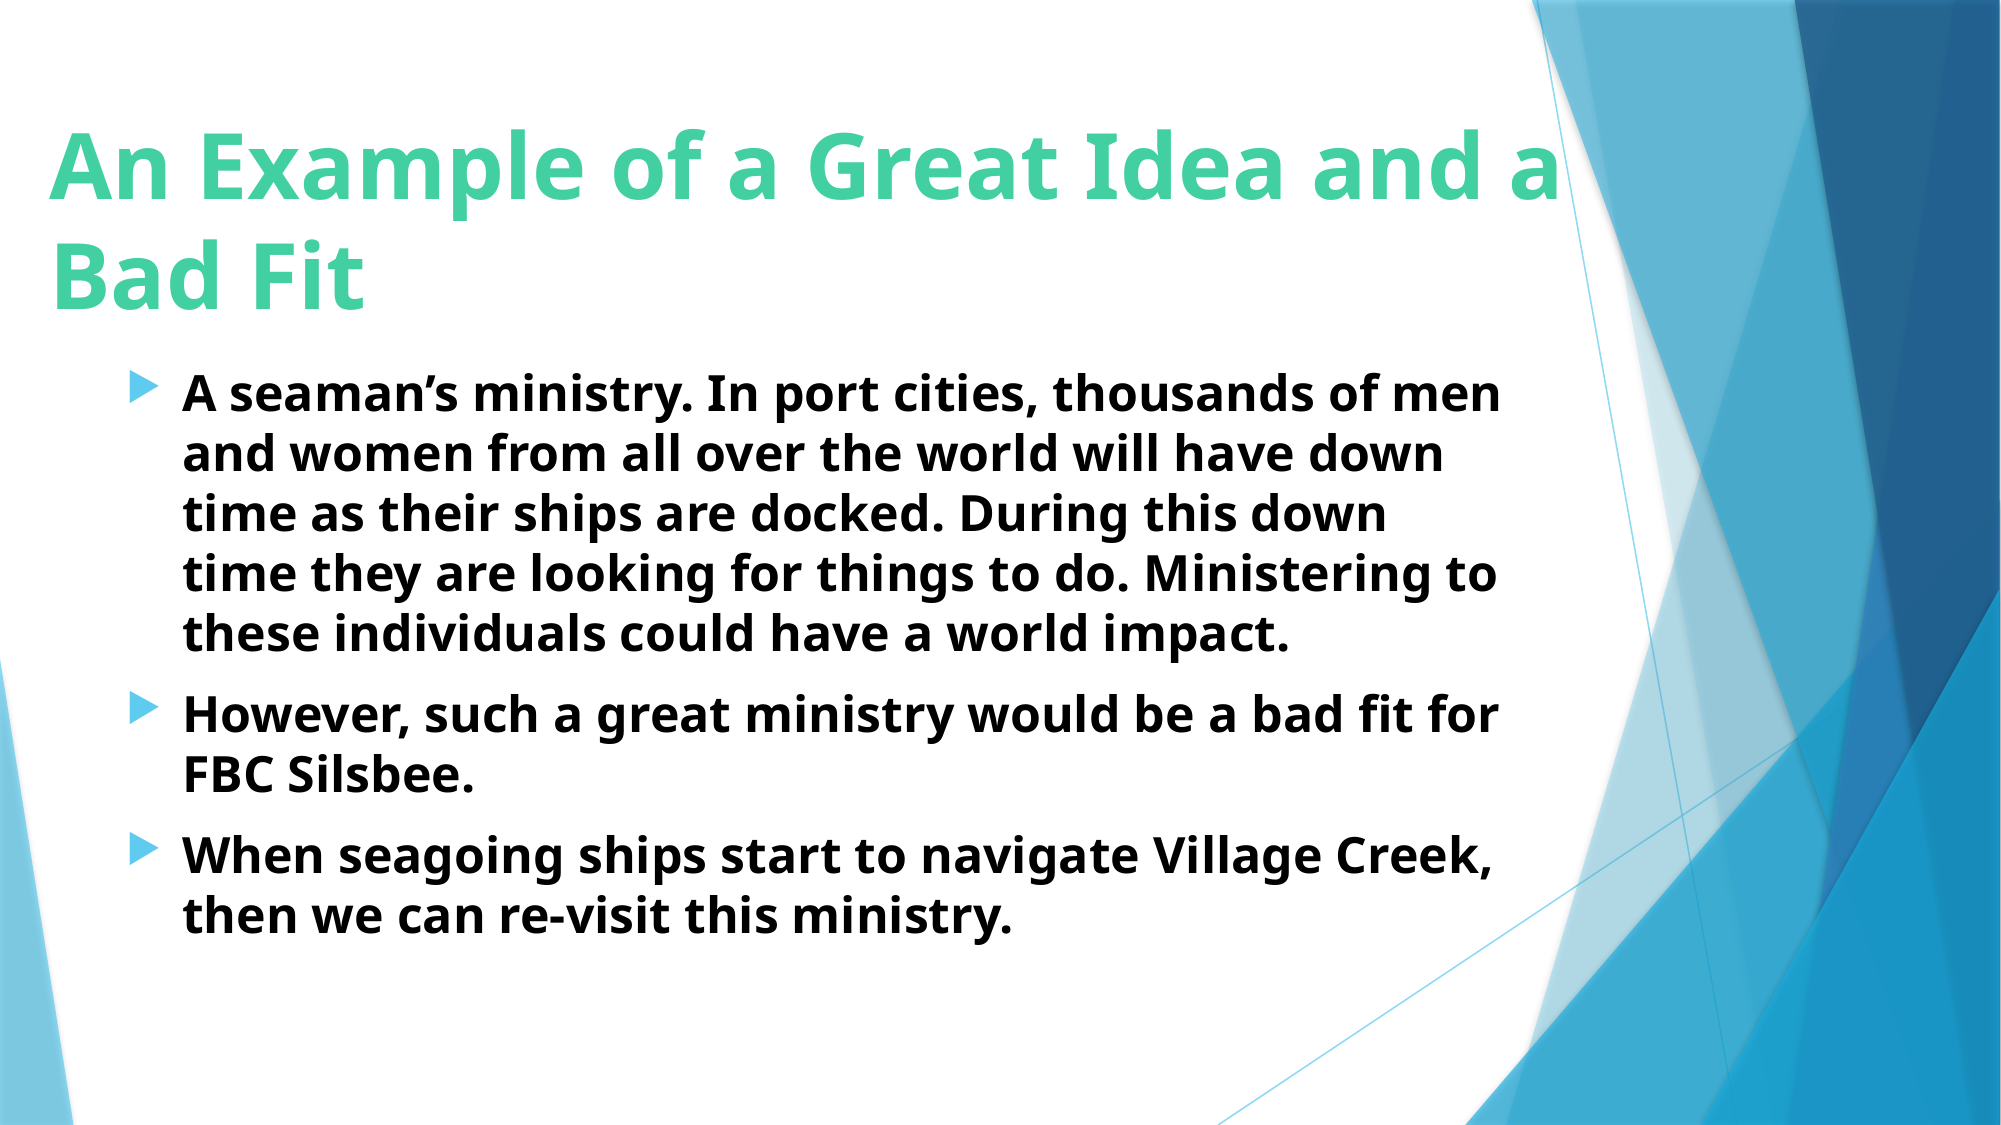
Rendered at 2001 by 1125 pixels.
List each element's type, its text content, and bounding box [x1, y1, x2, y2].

list A seaman’s ministry. In port cities, thousands of men and women from all over the world will have down time as their ships are docked. During this down time they are looking for things to do. Ministering to these individuals could have a world impact. However, such a great ministry would be a bad fit for FBC Silsbee. When seagoing ships start to navigate Village Creek, then we can re-visit this ministry. [111, 354, 1522, 992]
title An Example of a Great Idea and a Bad Fit [34, 99, 1646, 317]
